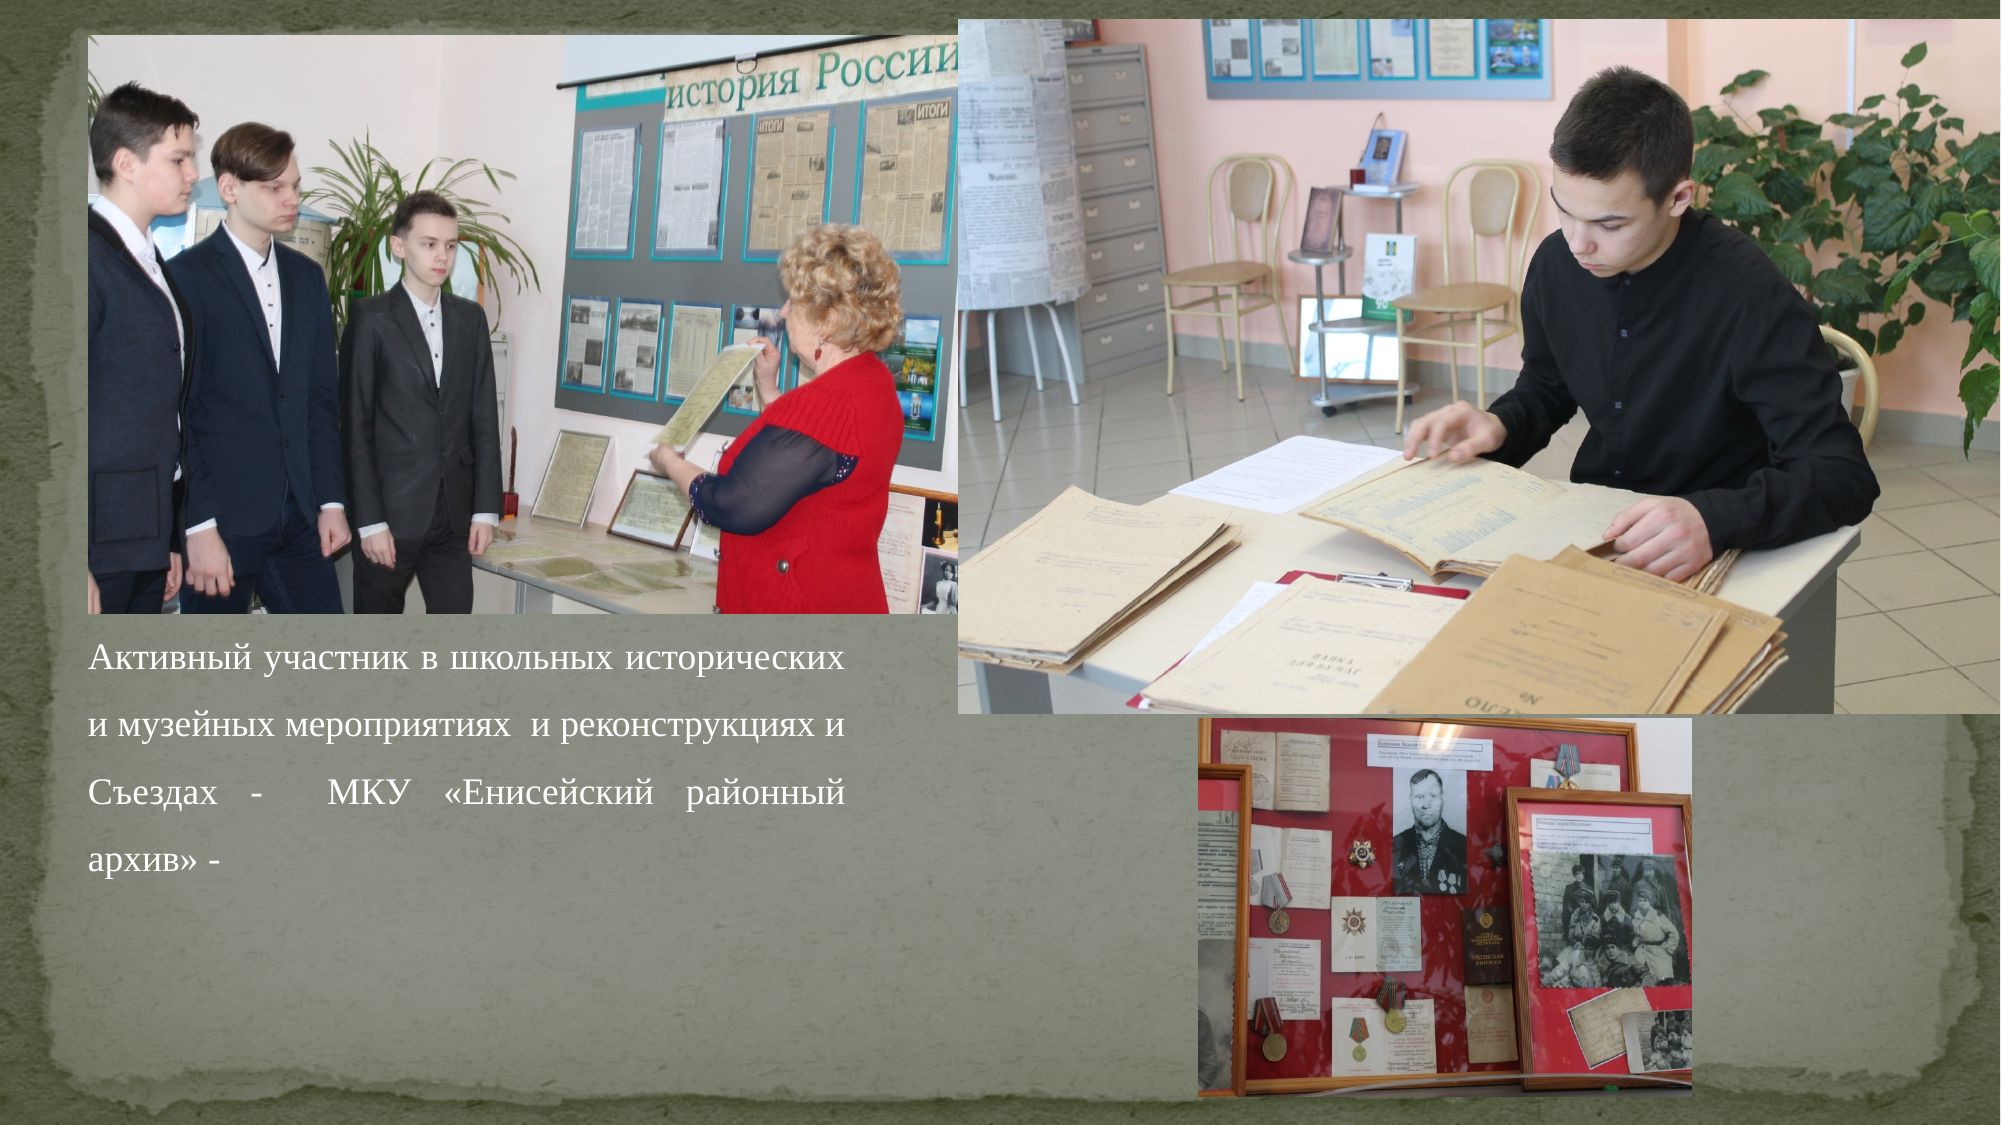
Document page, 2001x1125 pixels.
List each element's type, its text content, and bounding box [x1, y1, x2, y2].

list Активный участник в школьных исторических и музейных мероприятиях и реконструкциях и Съездах - МКУ «Енисейский районный архив» - [73, 601, 861, 952]
picture [1198, 718, 1692, 1097]
picture [958, 19, 2000, 714]
picture [88, 35, 957, 614]
